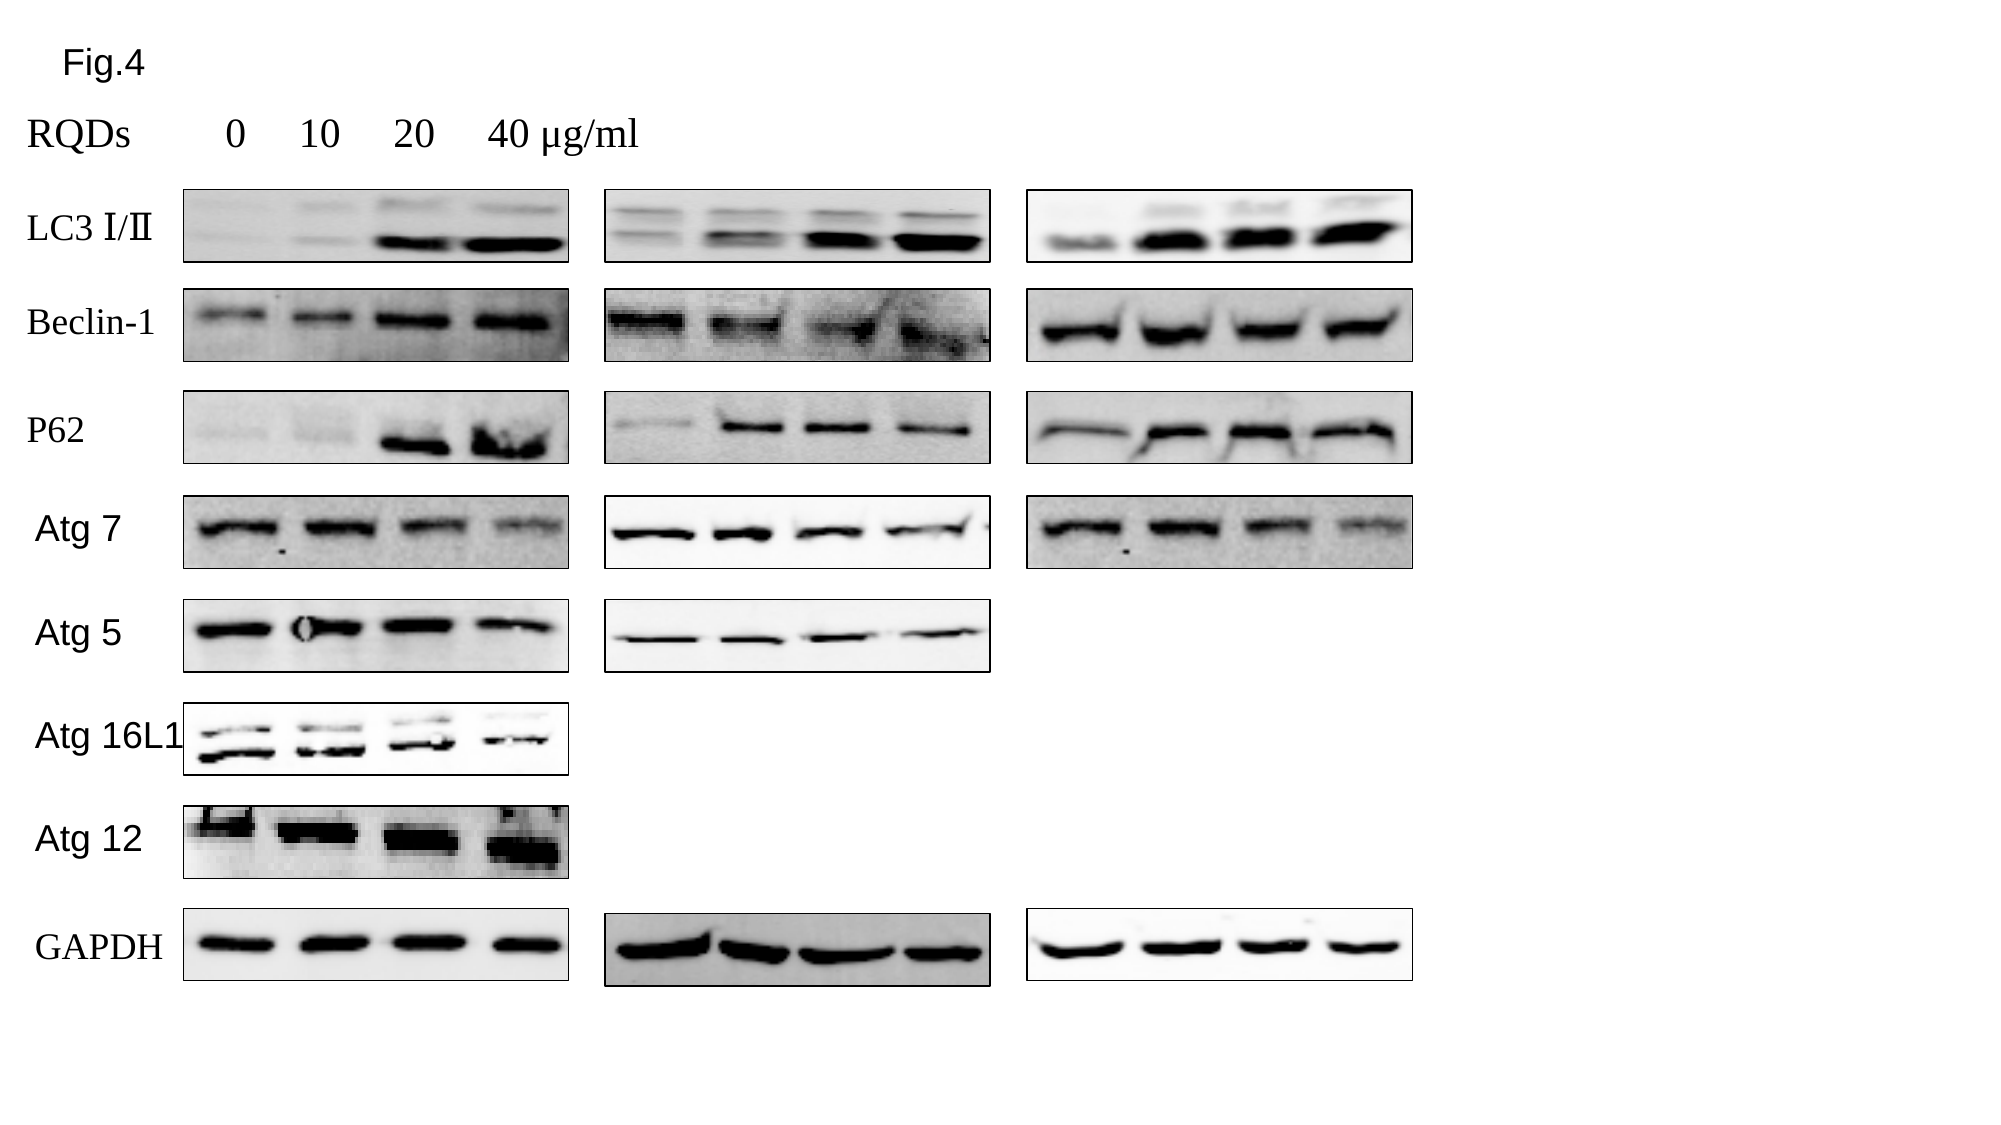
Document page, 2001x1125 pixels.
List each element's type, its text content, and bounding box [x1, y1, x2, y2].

text_box Atg 5 [19, 600, 183, 660]
picture [605, 496, 990, 568]
picture [184, 391, 568, 463]
picture [1027, 289, 1412, 361]
text_box Fig.4 [47, 30, 250, 91]
text_box Atg 16L1 [20, 703, 184, 764]
text_box Beclin-1 [11, 289, 184, 350]
picture [184, 190, 568, 262]
picture [605, 289, 990, 361]
text_box P62 [11, 397, 146, 458]
picture [605, 391, 990, 463]
text_box RQDs 0 10 20 40 μg/ml [11, 98, 836, 163]
text_box LC3 Ⅰ/Ⅱ [11, 195, 184, 256]
text_box GAPDH [19, 914, 184, 975]
picture [605, 190, 990, 262]
picture [184, 703, 568, 775]
picture [1027, 908, 1412, 980]
picture [184, 908, 568, 980]
picture [1027, 496, 1412, 568]
picture [184, 496, 568, 568]
picture [605, 914, 990, 986]
text_box Atg 12 [19, 806, 184, 867]
picture [1027, 391, 1412, 463]
picture [184, 289, 568, 361]
picture [1027, 190, 1412, 262]
text_box Atg 7 [19, 496, 184, 557]
picture [605, 600, 990, 672]
picture [184, 600, 568, 671]
picture [184, 806, 568, 878]
